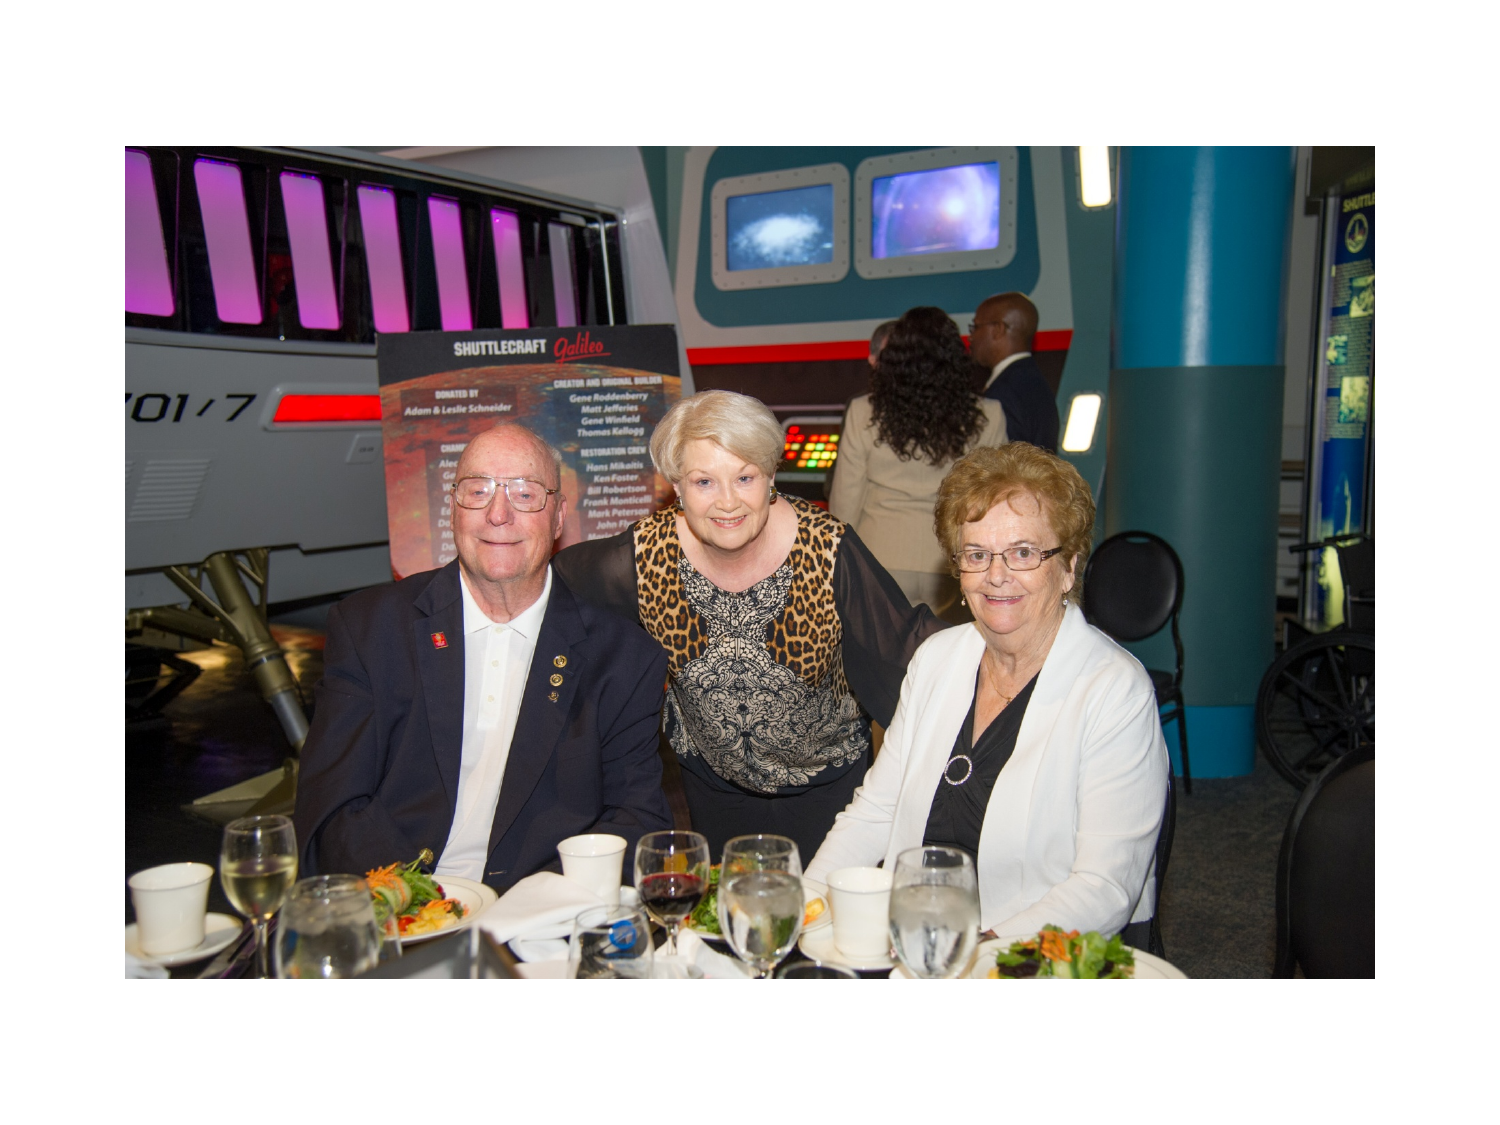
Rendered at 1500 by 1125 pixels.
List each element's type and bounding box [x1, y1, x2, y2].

picture [124, 146, 1376, 979]
